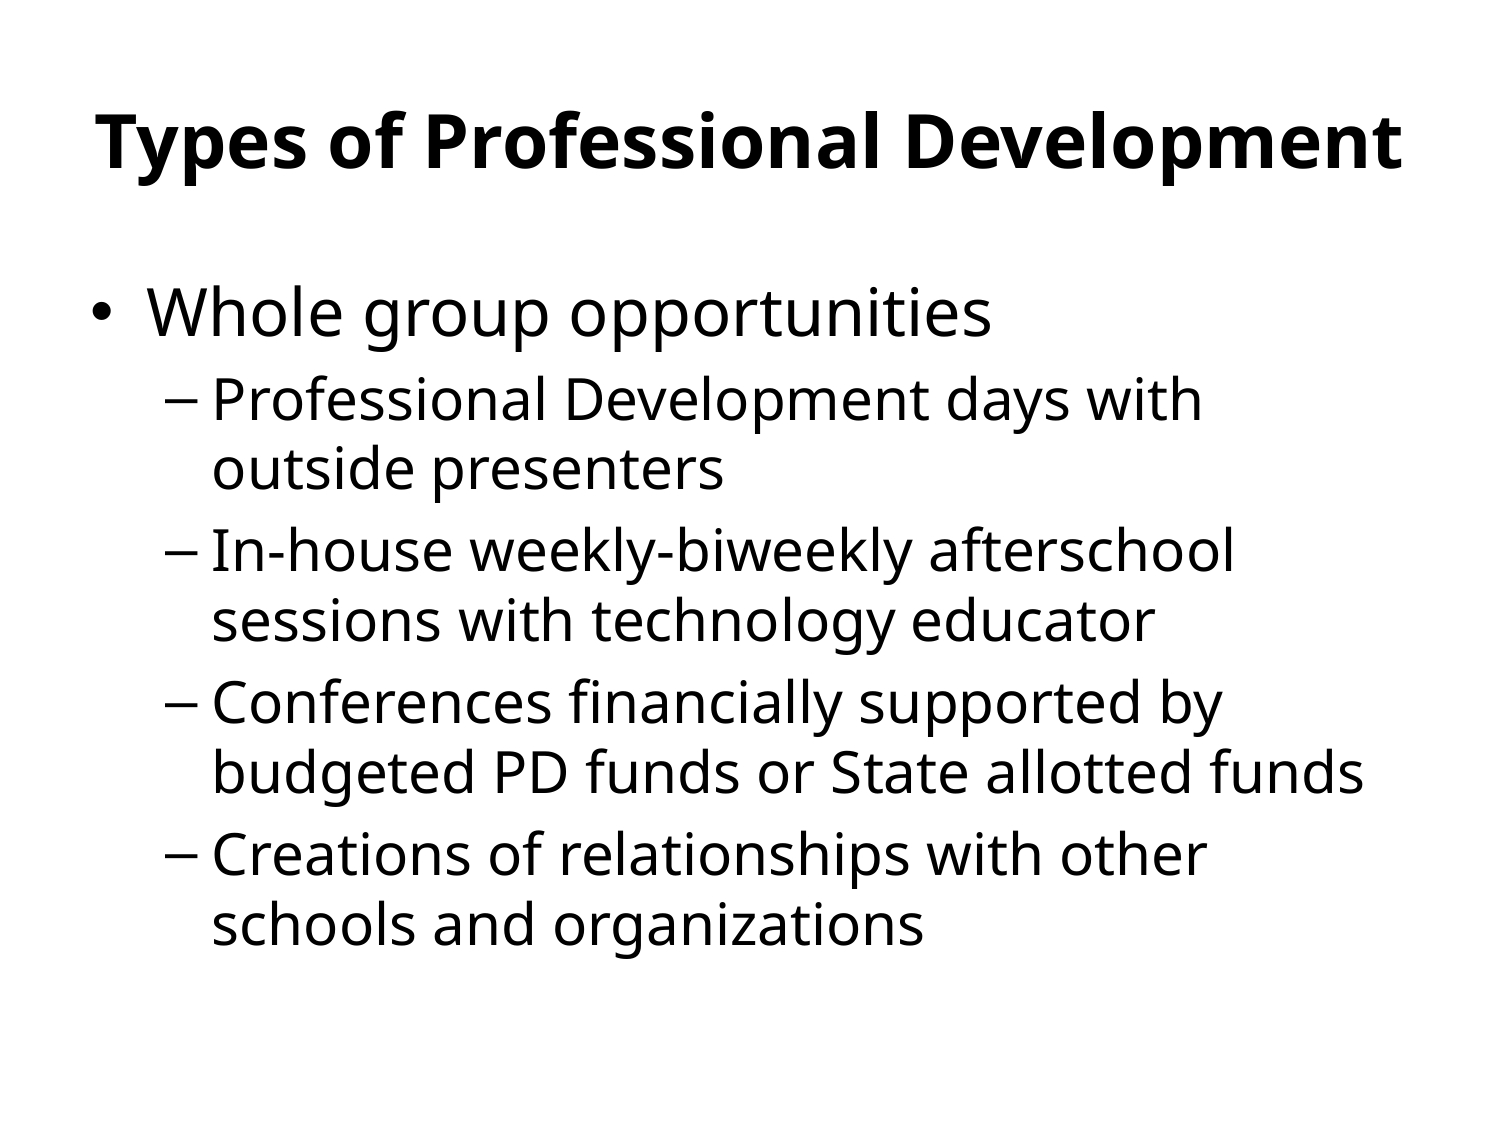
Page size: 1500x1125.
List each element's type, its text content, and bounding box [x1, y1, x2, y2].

title Types of Professional Development [75, 45, 1425, 233]
list Whole group opportunities Professional Development days with outside presenters In-house weekly-biweekly afterschool sessions with technology educator Conferences financially supported by budgeted PD funds or State allotted funds Creations of relationships with other schools and organizations [75, 262, 1425, 1005]
